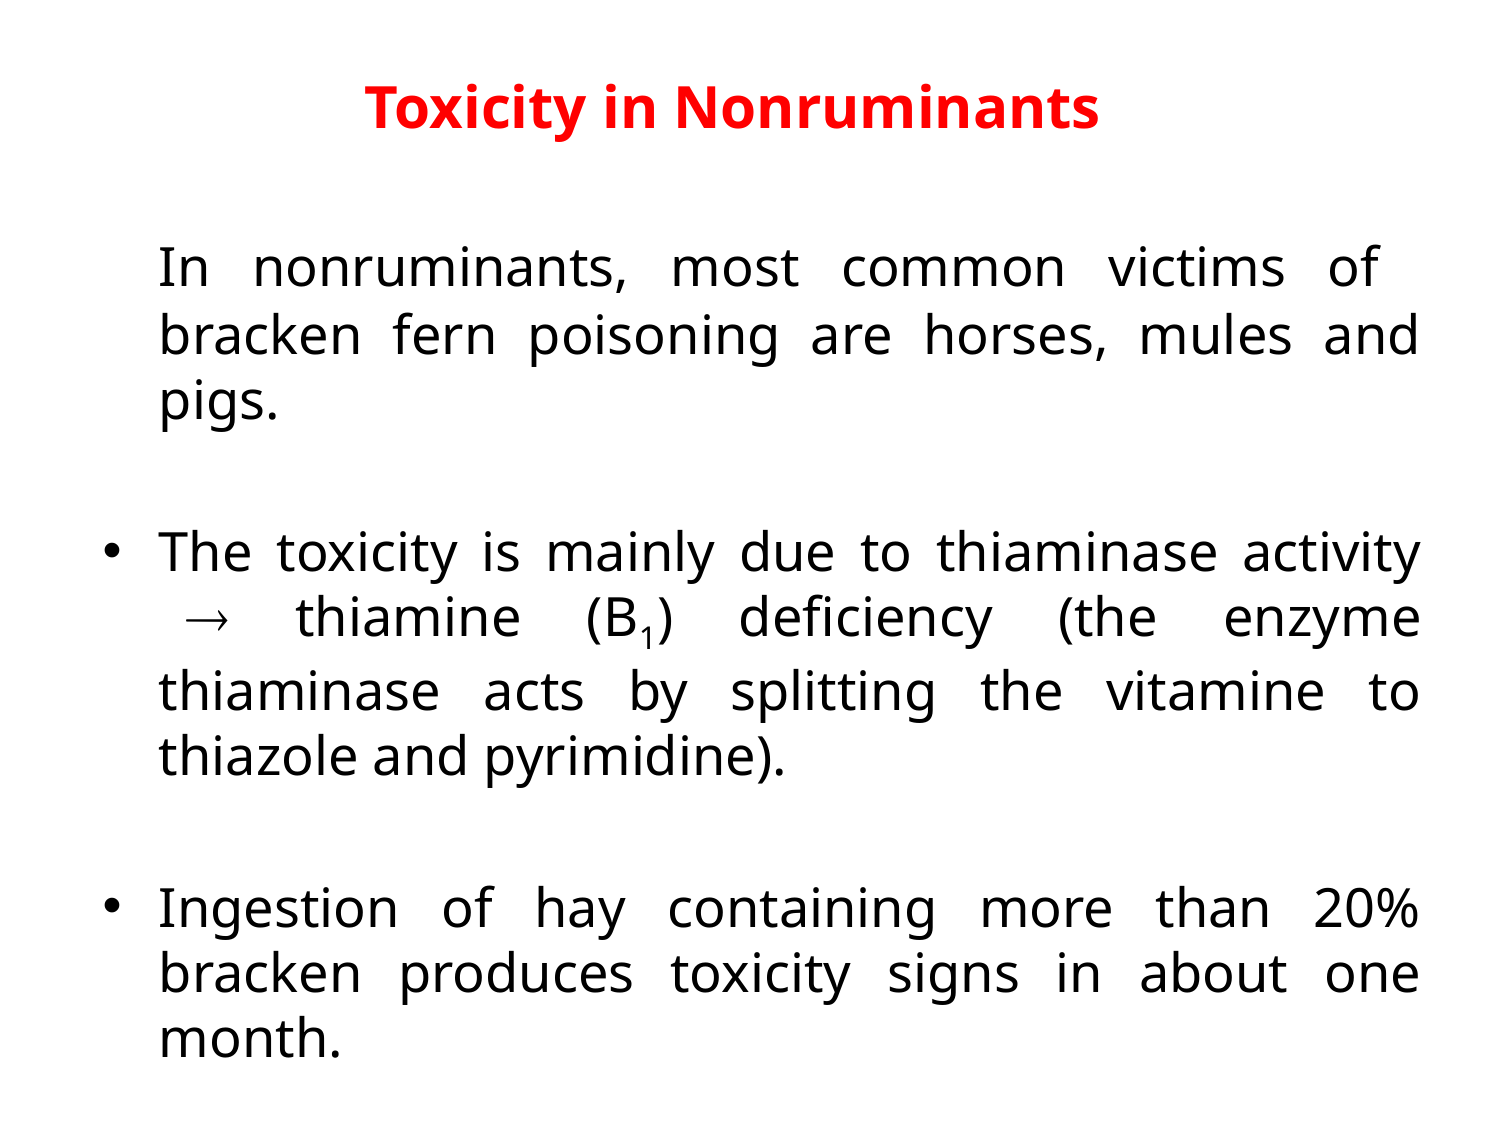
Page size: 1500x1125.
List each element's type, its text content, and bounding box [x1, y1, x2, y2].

text_box Toxicity in Nonruminants [350, 62, 1150, 148]
list In nonruminants, most common victims of bracken fern poisoning are horses, mules and pigs. The toxicity is mainly due to thiaminase activity  thiamine (B1) deficiency (the enzyme thiaminase acts by splitting the vitamine to thiazole and pyrimidine). Ingestion of hay containing more than 20% bracken produces toxicity signs in about one month. [87, 212, 1438, 1088]
